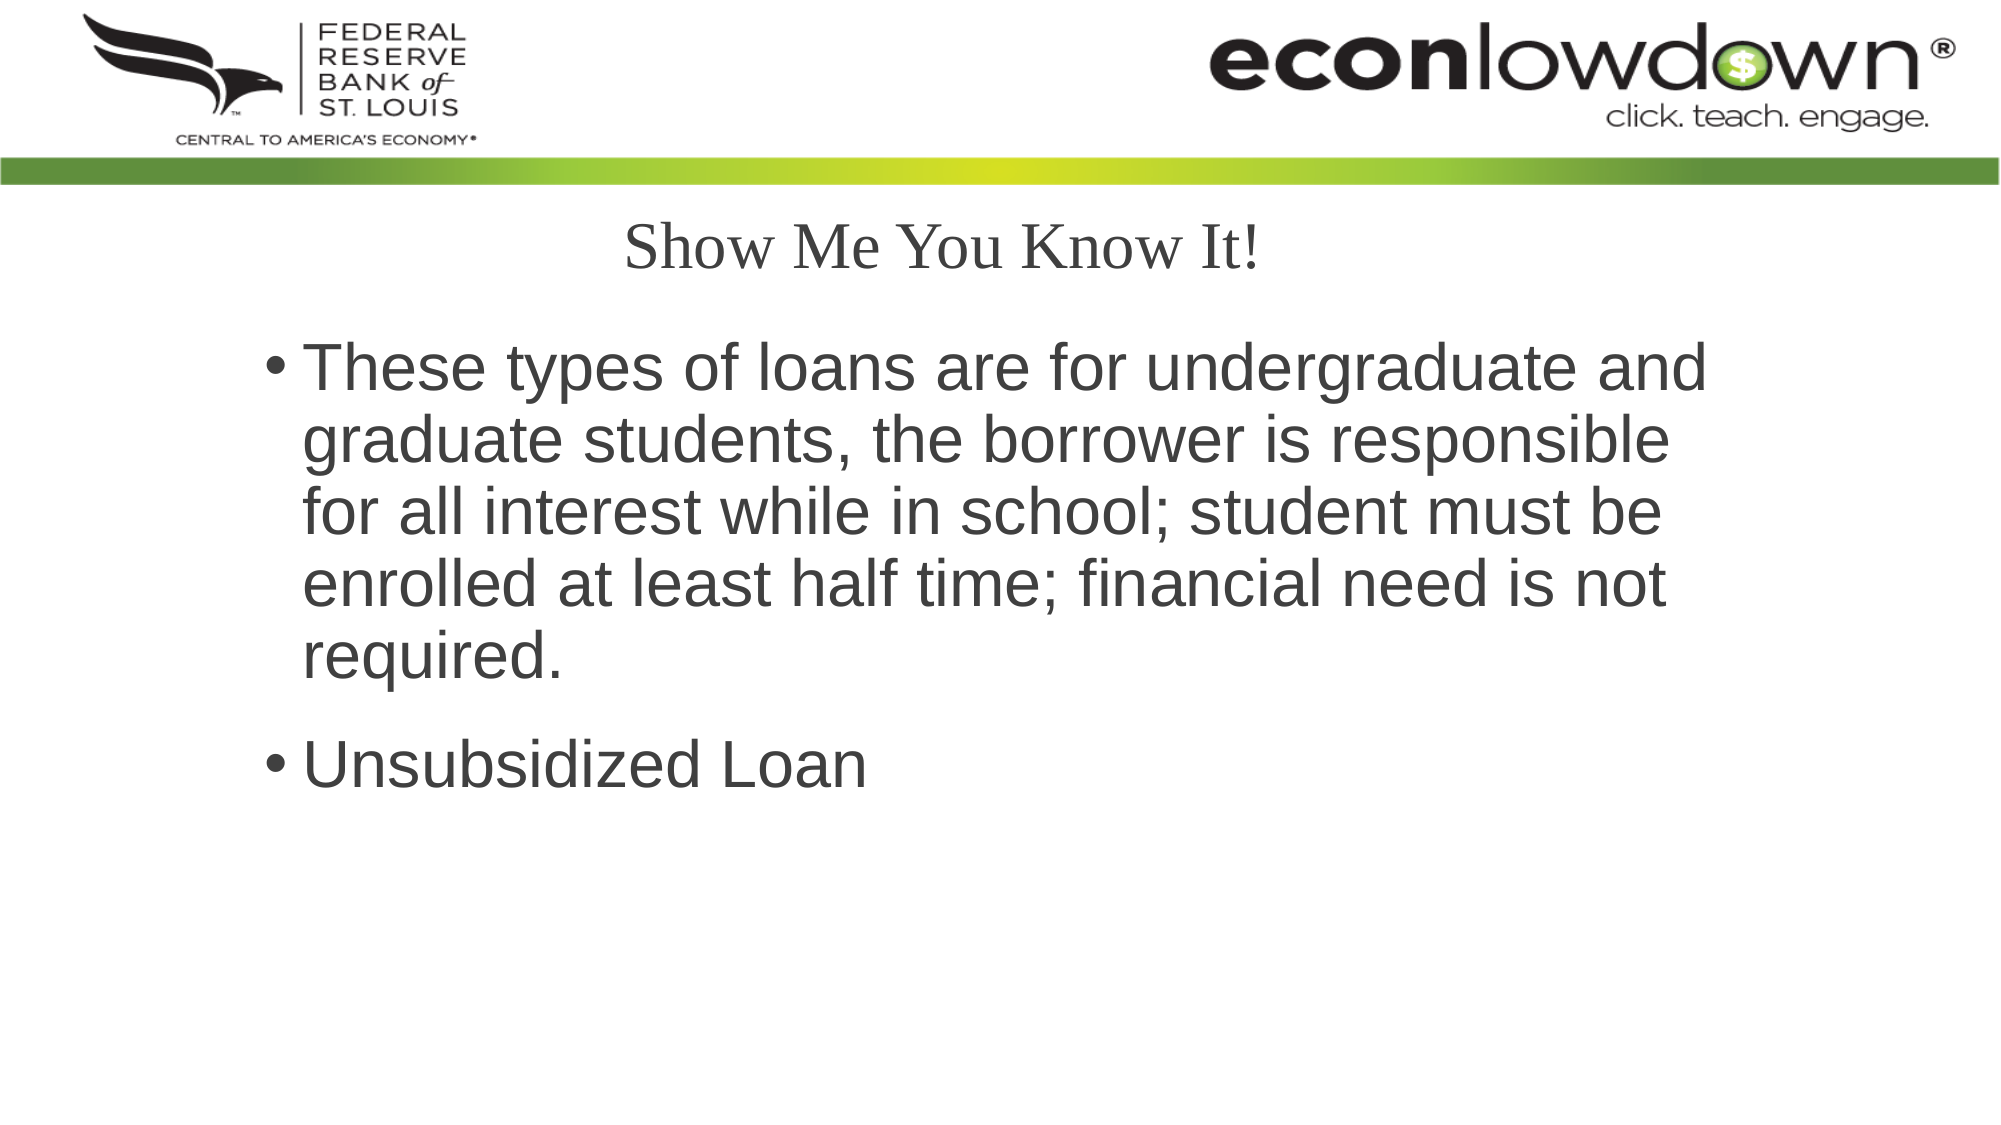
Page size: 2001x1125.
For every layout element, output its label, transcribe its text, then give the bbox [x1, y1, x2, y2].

title Show Me You Know It! [137, 185, 1750, 291]
list These types of loans are for undergraduate and graduate students, the borrower is responsible for all interest while in school; student must be enrolled at least half time; financial need is not required. Unsubsidized Loan [249, 324, 1750, 895]
picture [0, 0, 2000, 185]
